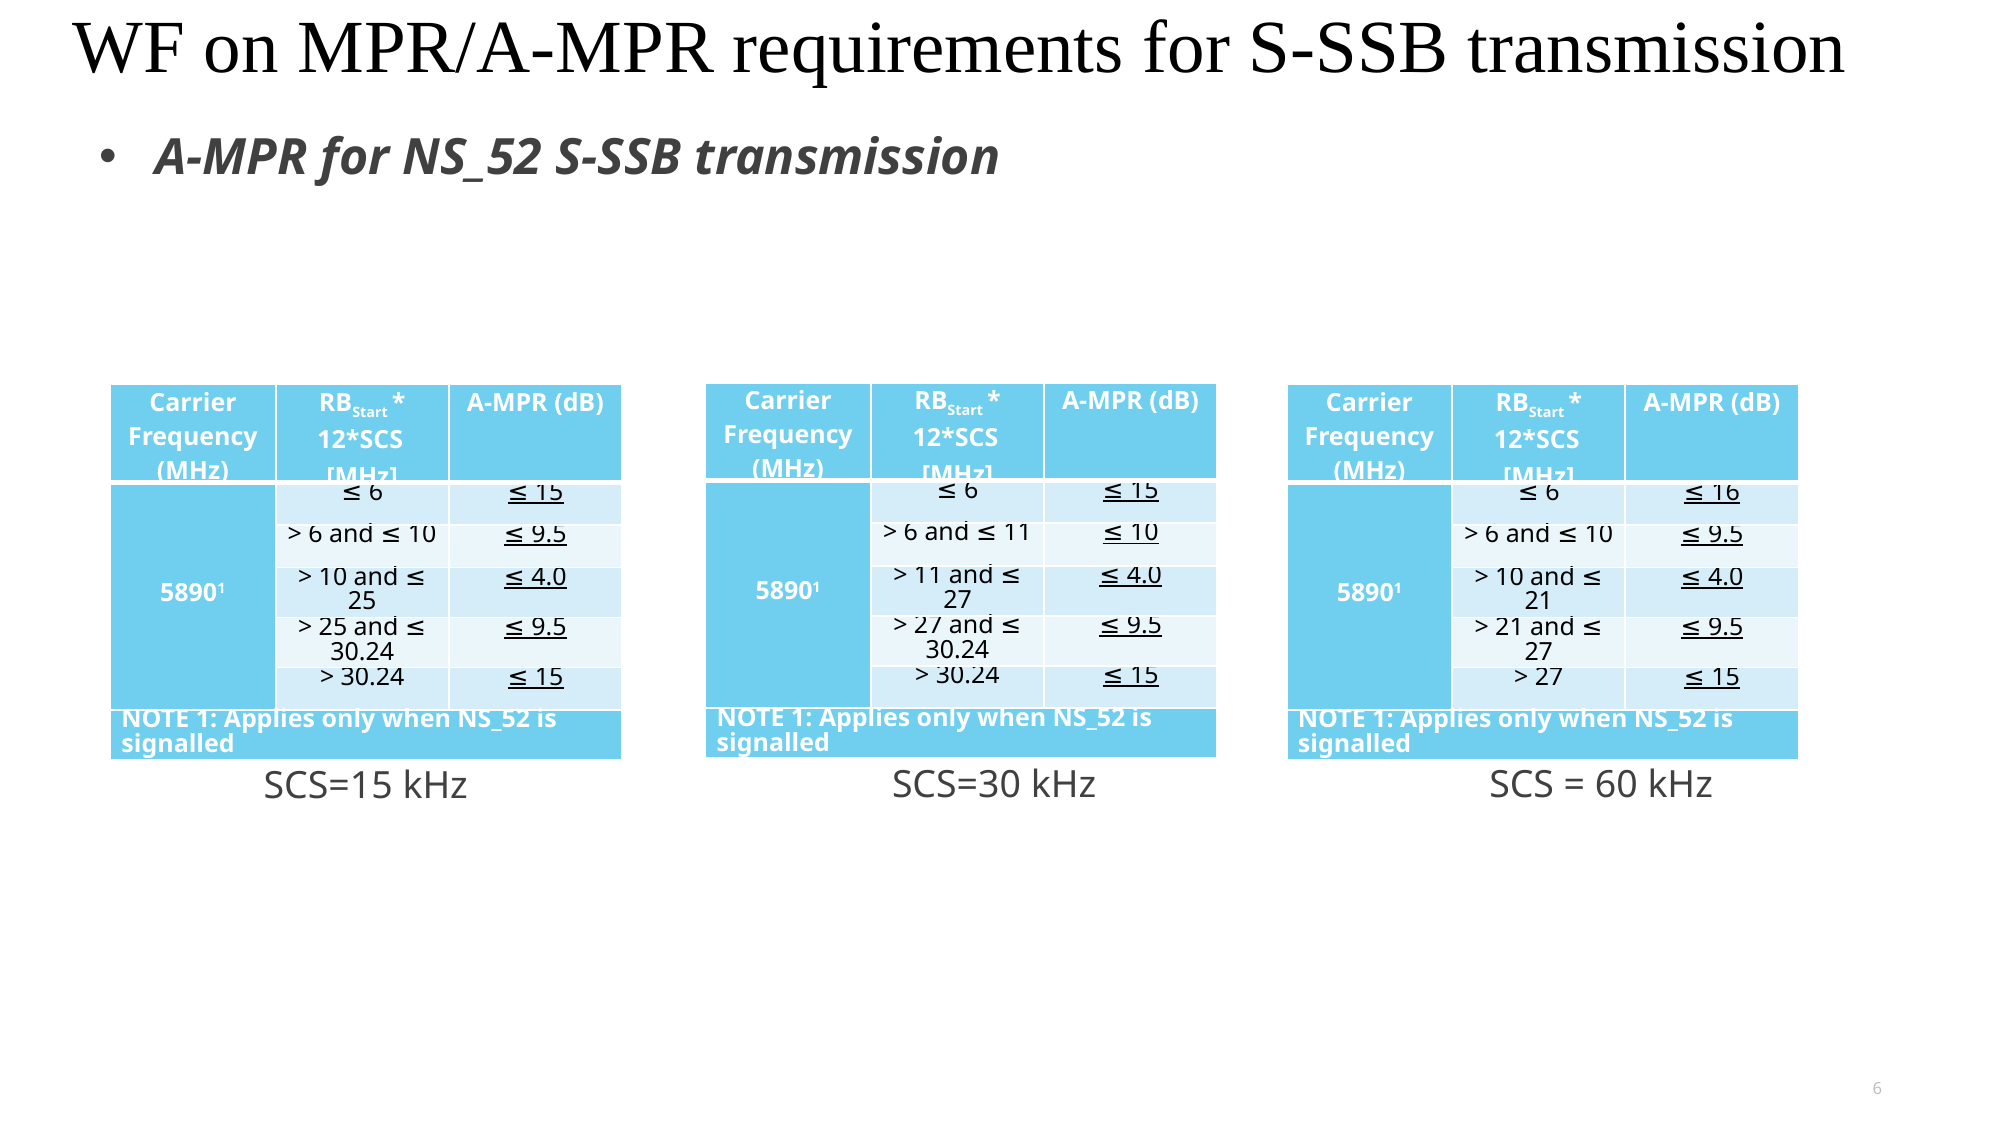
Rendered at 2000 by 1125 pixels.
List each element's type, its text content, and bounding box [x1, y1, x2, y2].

table_cell ≤ 15 [1045, 667, 1216, 707]
table_cell ≤ 4.0 [1045, 567, 1216, 615]
table_cell > 6 and ≤ 10 [1453, 526, 1624, 567]
table_cell > 10 and ≤ 21 [1453, 568, 1624, 617]
table_cell ≤ 4.0 [1626, 568, 1798, 617]
table_cell ≤ 15 [1045, 483, 1216, 522]
table_header Carrier Frequency (MHz) [1288, 385, 1451, 480]
table_header A-MPR (dB) [450, 385, 621, 480]
title WF on MPR/A-MPR requirements for S-SSB transmission [57, 9, 1932, 96]
table_cell ≤ 9.5 [1045, 617, 1216, 665]
table_cell ≤ 4.0 [450, 568, 621, 617]
table_cell ≤ 16 [1626, 485, 1798, 524]
table_header RBStart * 12*SCS [MHz] [277, 385, 448, 480]
table_cell ≤ 6 [1453, 485, 1624, 524]
table_header Carrier Frequency (MHz) [706, 384, 870, 478]
table_cell ≤ 9.5 [1626, 618, 1798, 667]
table_header A-MPR (dB) [1626, 385, 1798, 480]
table_cell > 11 and ≤ 27 [872, 567, 1043, 615]
table_cell ≤ 6 [277, 485, 448, 524]
table_cell NOTE 1: Applies only when NS_52 is signalled [1288, 711, 1798, 759]
table_cell ≤ 15 [450, 668, 621, 709]
table_cell NOTE 1: Applies only when NS_52 is signalled [111, 711, 621, 759]
table_cell > 27 [1453, 668, 1624, 709]
table_cell 58901 [1288, 485, 1451, 709]
table_cell > 30.24 [872, 667, 1043, 707]
table_cell NOTE 1: Applies only when NS_52 is signalled [706, 709, 1216, 757]
table_header RBStart * 12*SCS [MHz] [872, 384, 1043, 478]
table_cell ≤ 15 [1626, 668, 1798, 709]
table_header RBStart * 12*SCS [MHz] [1453, 385, 1624, 480]
table_cell > 10 and ≤ 25 [277, 568, 448, 617]
table_cell > 21 and ≤ 27 [1453, 618, 1624, 667]
table_cell ≤ 15 [450, 485, 621, 524]
text_box SCS = 60 kHz [1474, 761, 1729, 814]
table_cell ≤ 10 [1045, 524, 1216, 565]
list A-MPR for NS_52 S-SSB transmission [84, 121, 1958, 246]
text_box SCS=15 kHz [249, 761, 484, 815]
table_cell > 27 and ≤ 30.24 [872, 617, 1043, 665]
table_cell ≤ 9.5 [450, 618, 621, 667]
table_cell 58901 [706, 483, 870, 707]
table_cell > 6 and ≤ 10 [277, 526, 448, 567]
table_cell ≤ 9.5 [1626, 526, 1798, 567]
table_cell 58901 [111, 485, 275, 709]
table_header A-MPR (dB) [1045, 384, 1216, 478]
table_cell > 25 and ≤ 30.24 [277, 618, 448, 667]
table_cell ≤ 6 [872, 483, 1043, 522]
table_cell > 6 and ≤ 11 [872, 524, 1043, 565]
table_cell ≤ 9.5 [450, 526, 621, 567]
table_cell > 30.24 [277, 668, 448, 709]
table_header Carrier Frequency (MHz) [111, 385, 275, 480]
text_box SCS=30 kHz [877, 759, 1112, 814]
